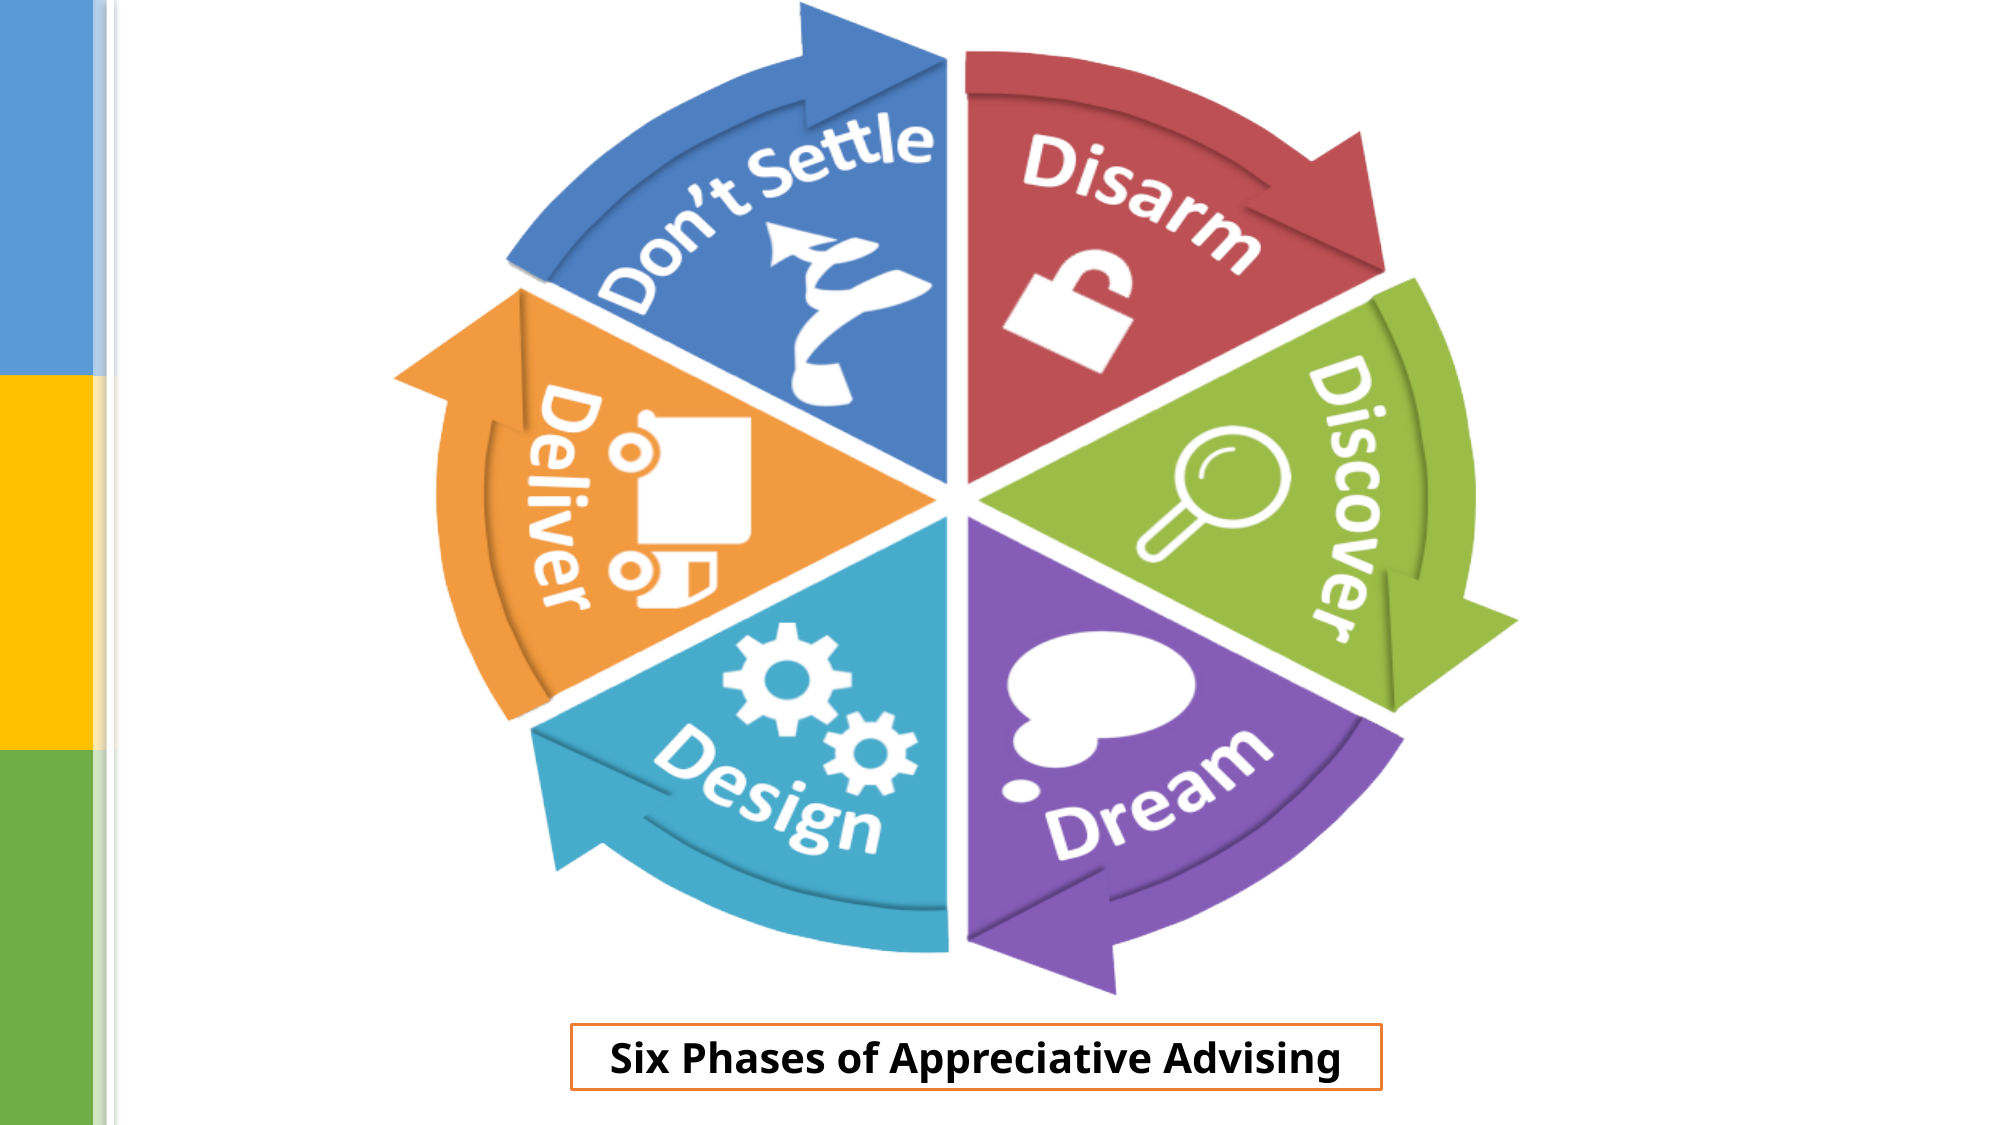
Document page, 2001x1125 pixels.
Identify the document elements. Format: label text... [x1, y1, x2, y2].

text_box Six Phases of Appreciative Advising [570, 1073, 1383, 1091]
picture [282, 0, 1671, 1058]
